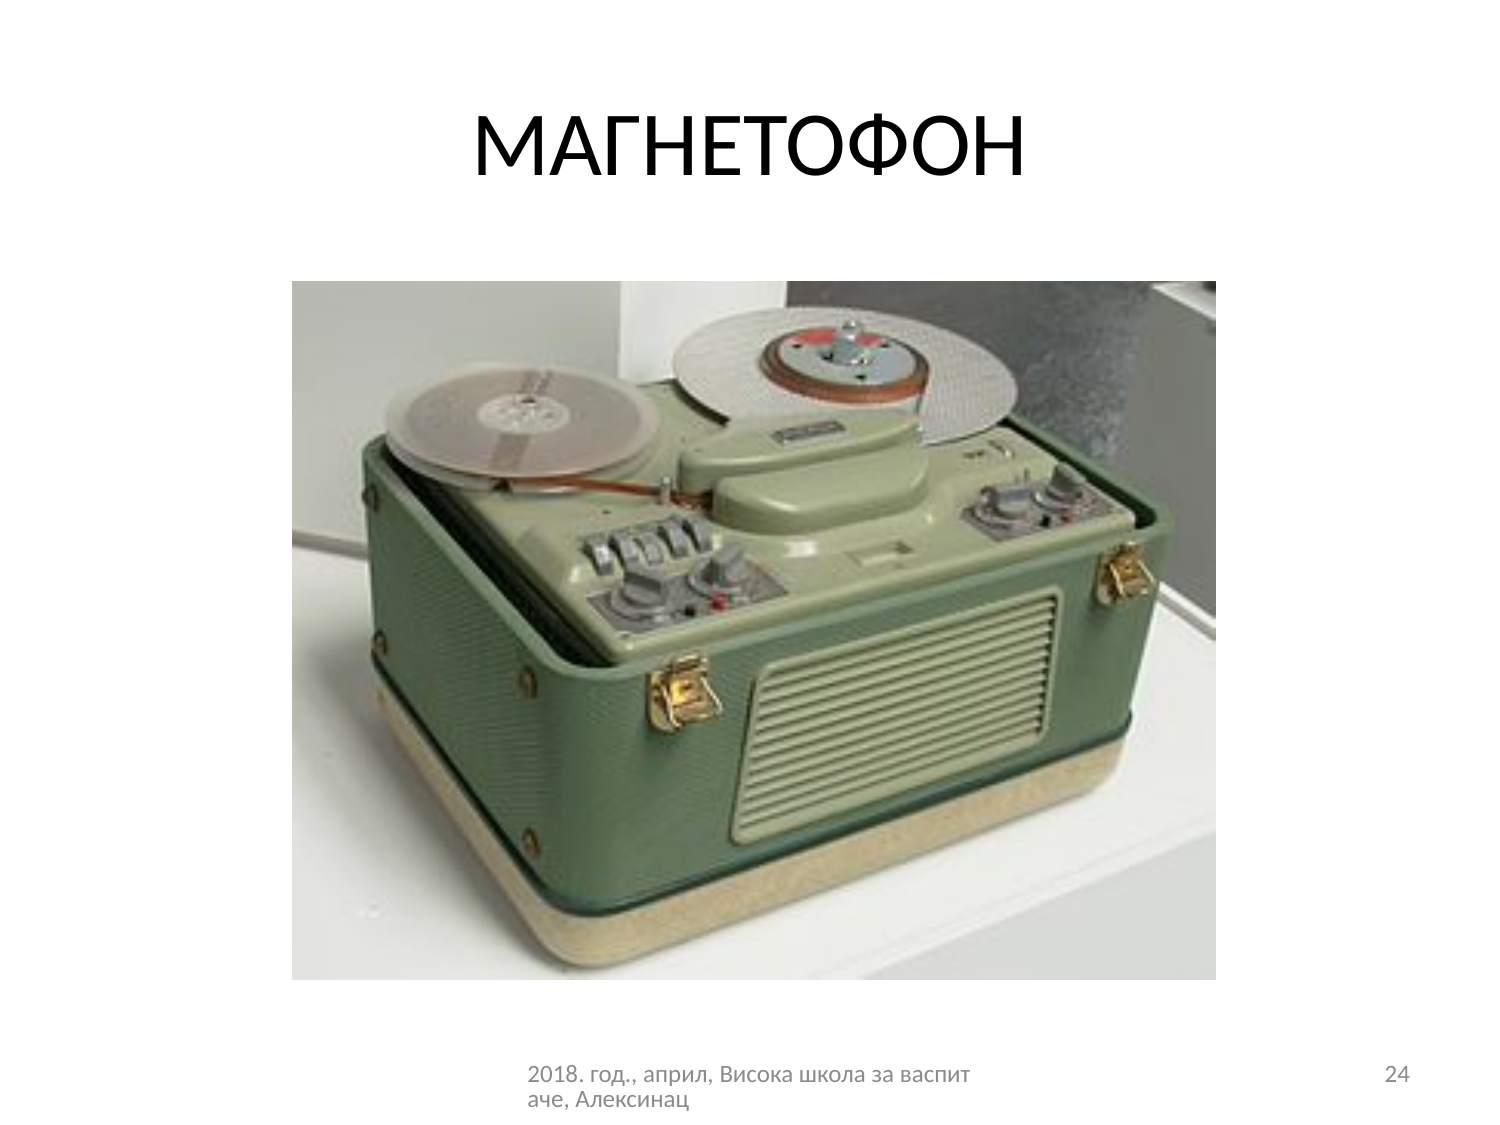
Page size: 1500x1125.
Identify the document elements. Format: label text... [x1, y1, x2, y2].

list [292, 280, 1217, 980]
footer 2018. год., април, Висока школа за васпитаче, Алексинац [512, 1042, 988, 1103]
slide_number 24 [1074, 1042, 1425, 1103]
title МАГНЕТОФОН [75, 45, 1425, 233]
